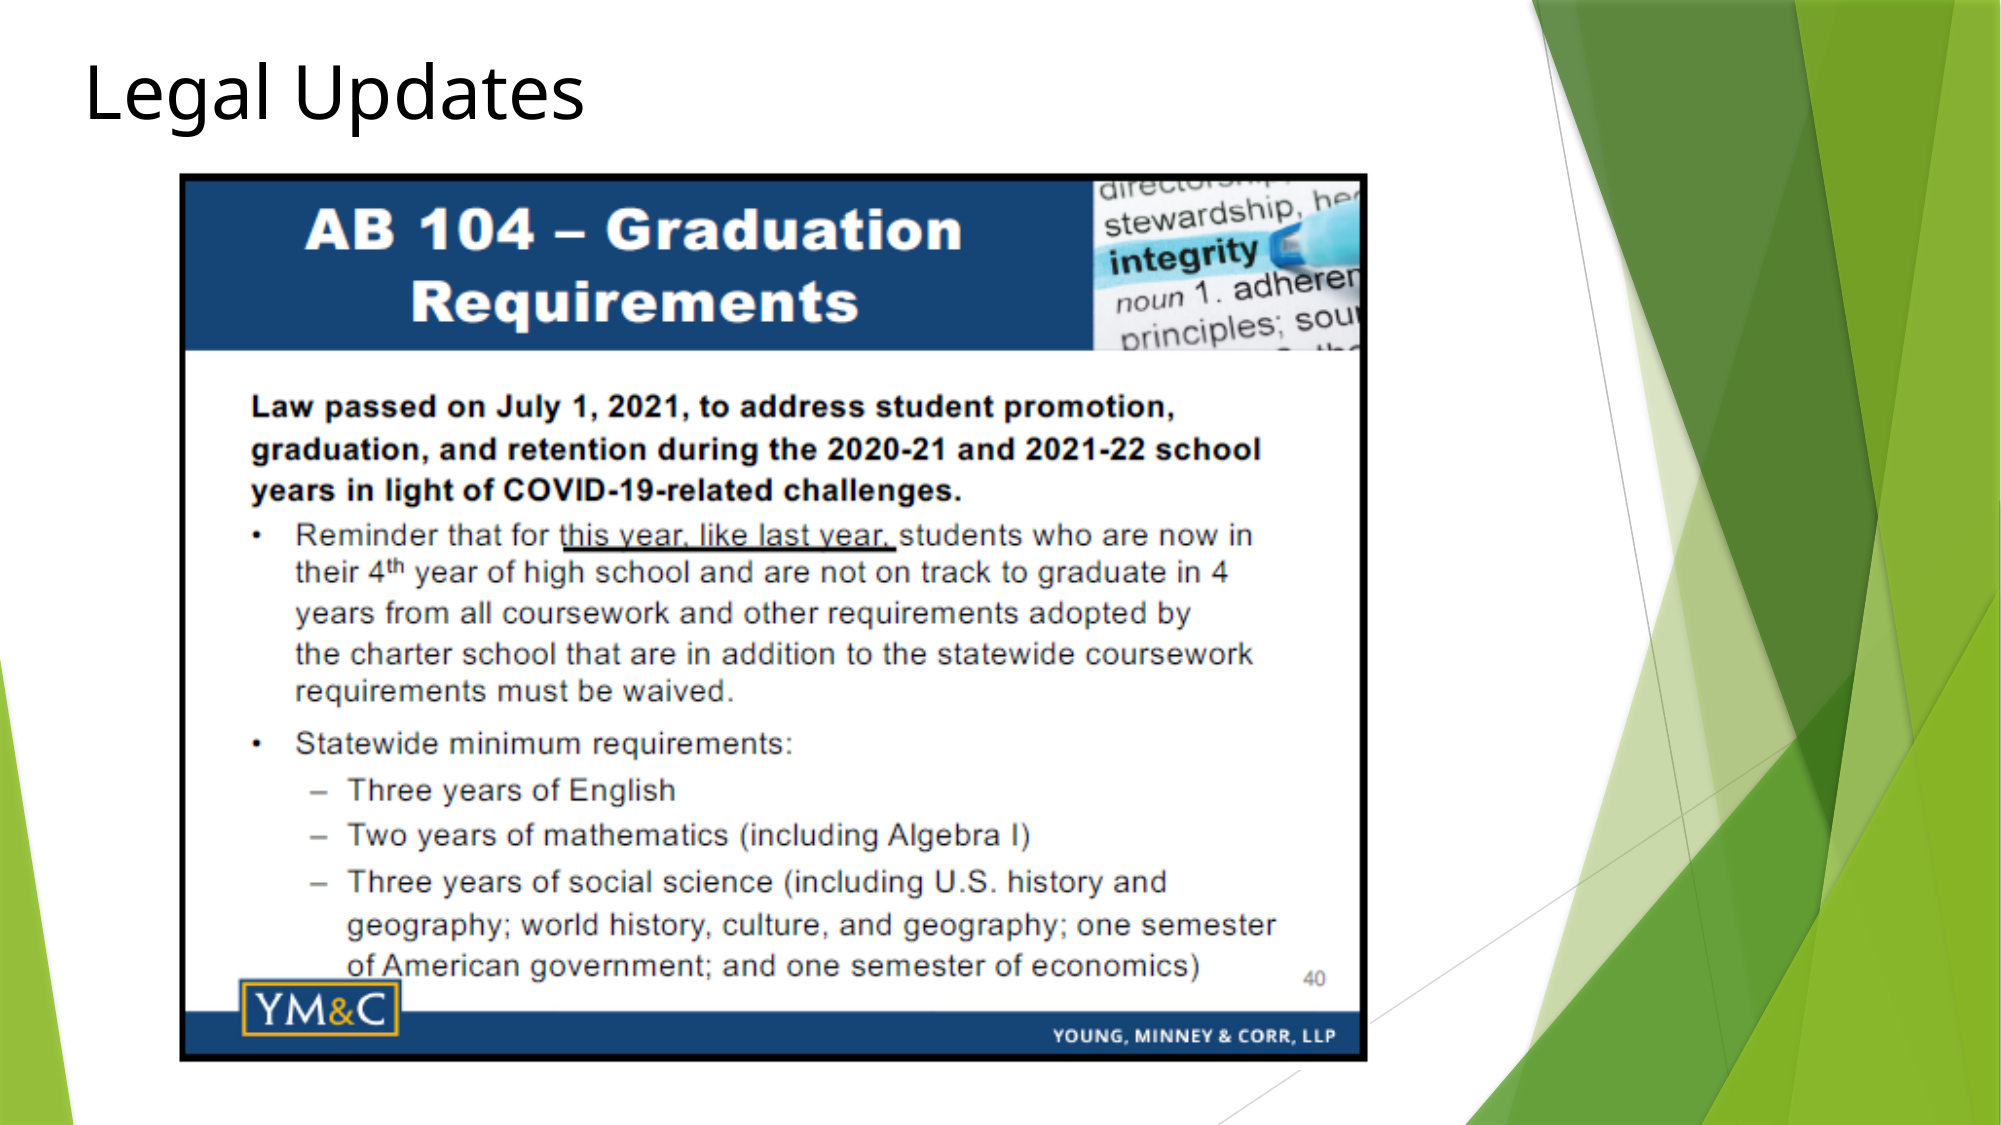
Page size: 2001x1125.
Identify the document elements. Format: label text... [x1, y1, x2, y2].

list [177, 167, 1371, 1071]
title Legal Updates [69, 36, 1480, 169]
